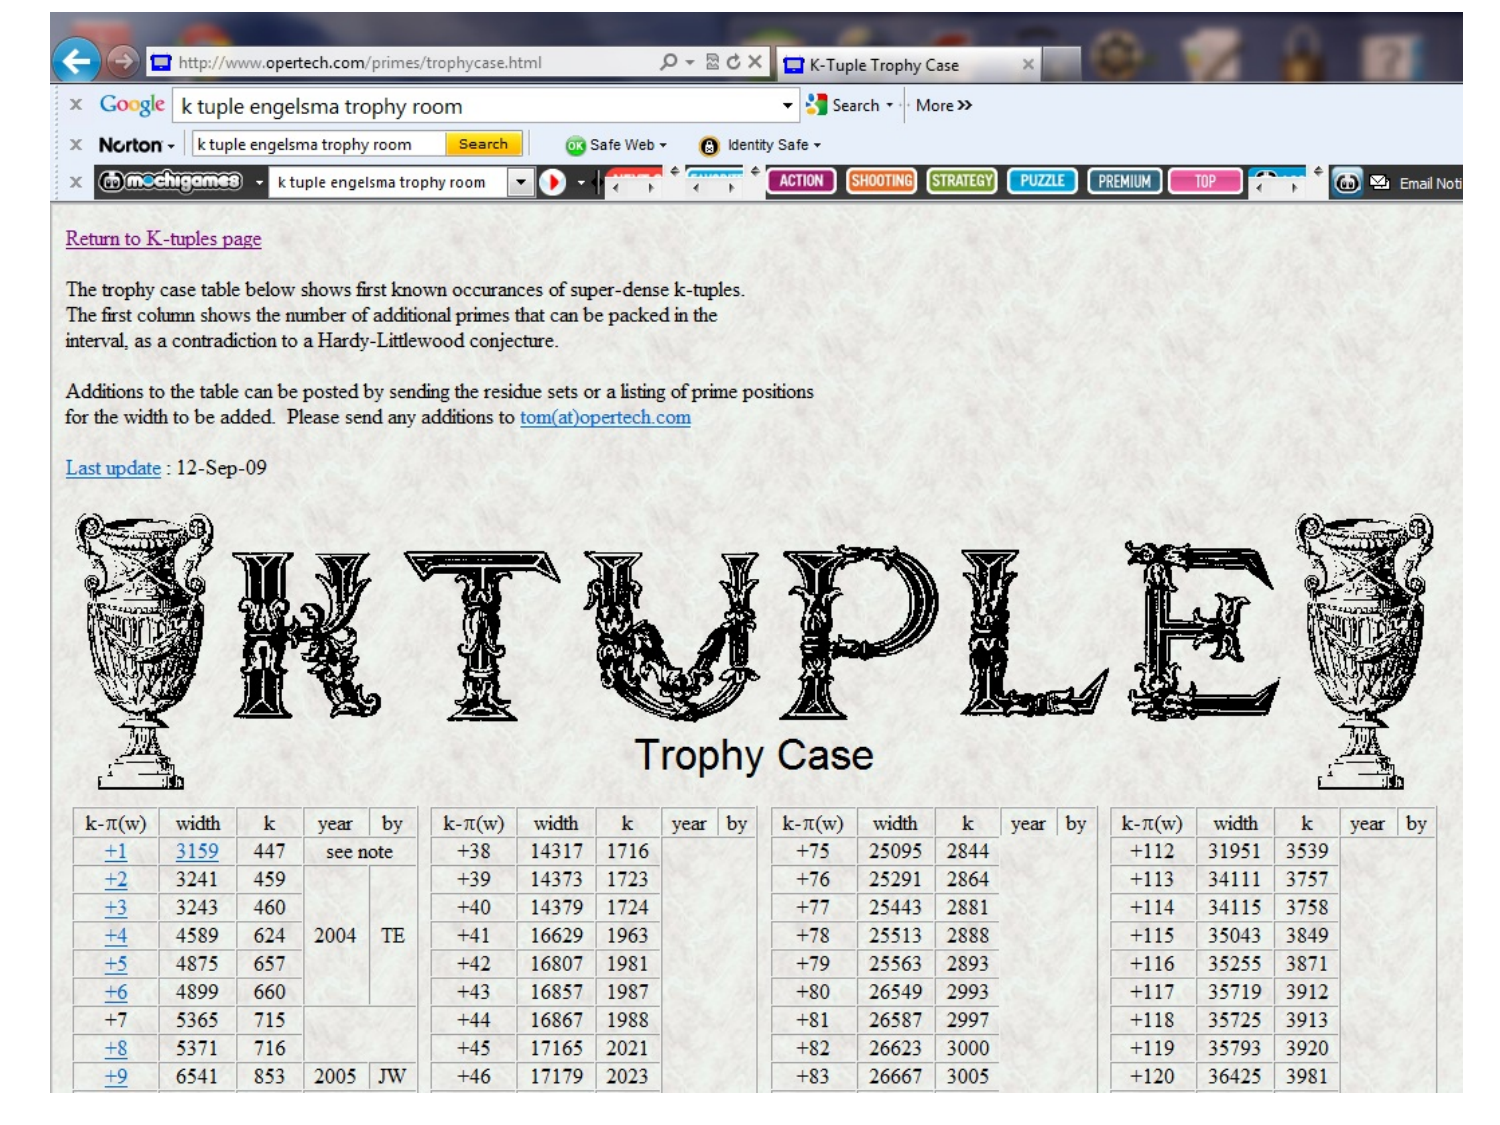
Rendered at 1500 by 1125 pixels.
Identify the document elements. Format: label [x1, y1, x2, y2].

list [49, 11, 1463, 1093]
